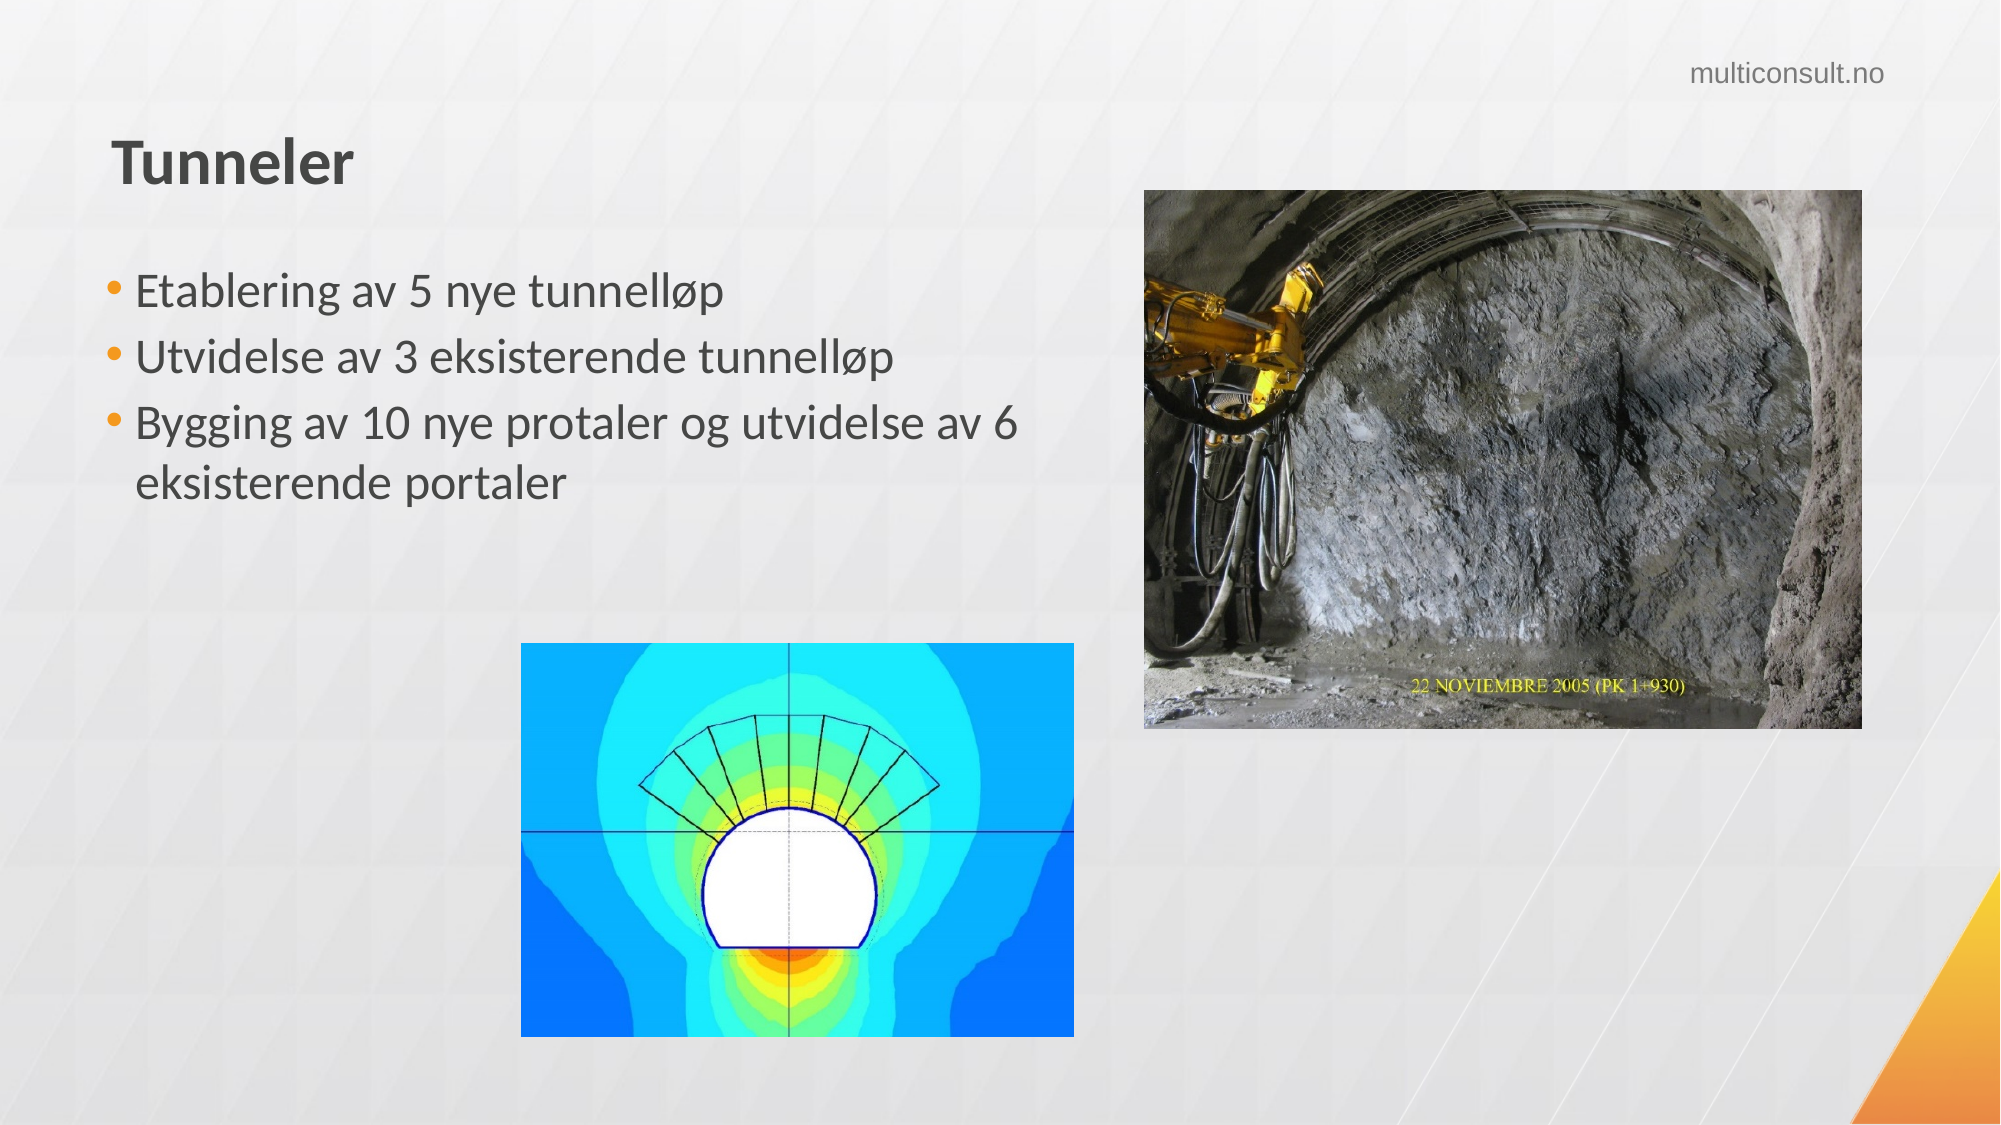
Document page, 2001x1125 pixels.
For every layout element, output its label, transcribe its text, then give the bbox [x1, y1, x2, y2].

title Tunneler [111, 126, 1900, 275]
picture [0, 0, 2001, 1125]
text_box Etablering av 5 nye tunnelløp Utvidelse av 3 eksisterende tunnelløp Bygging av 10 nye protaler og utvidelse av 6 eksisterende portaler [90, 249, 1091, 518]
